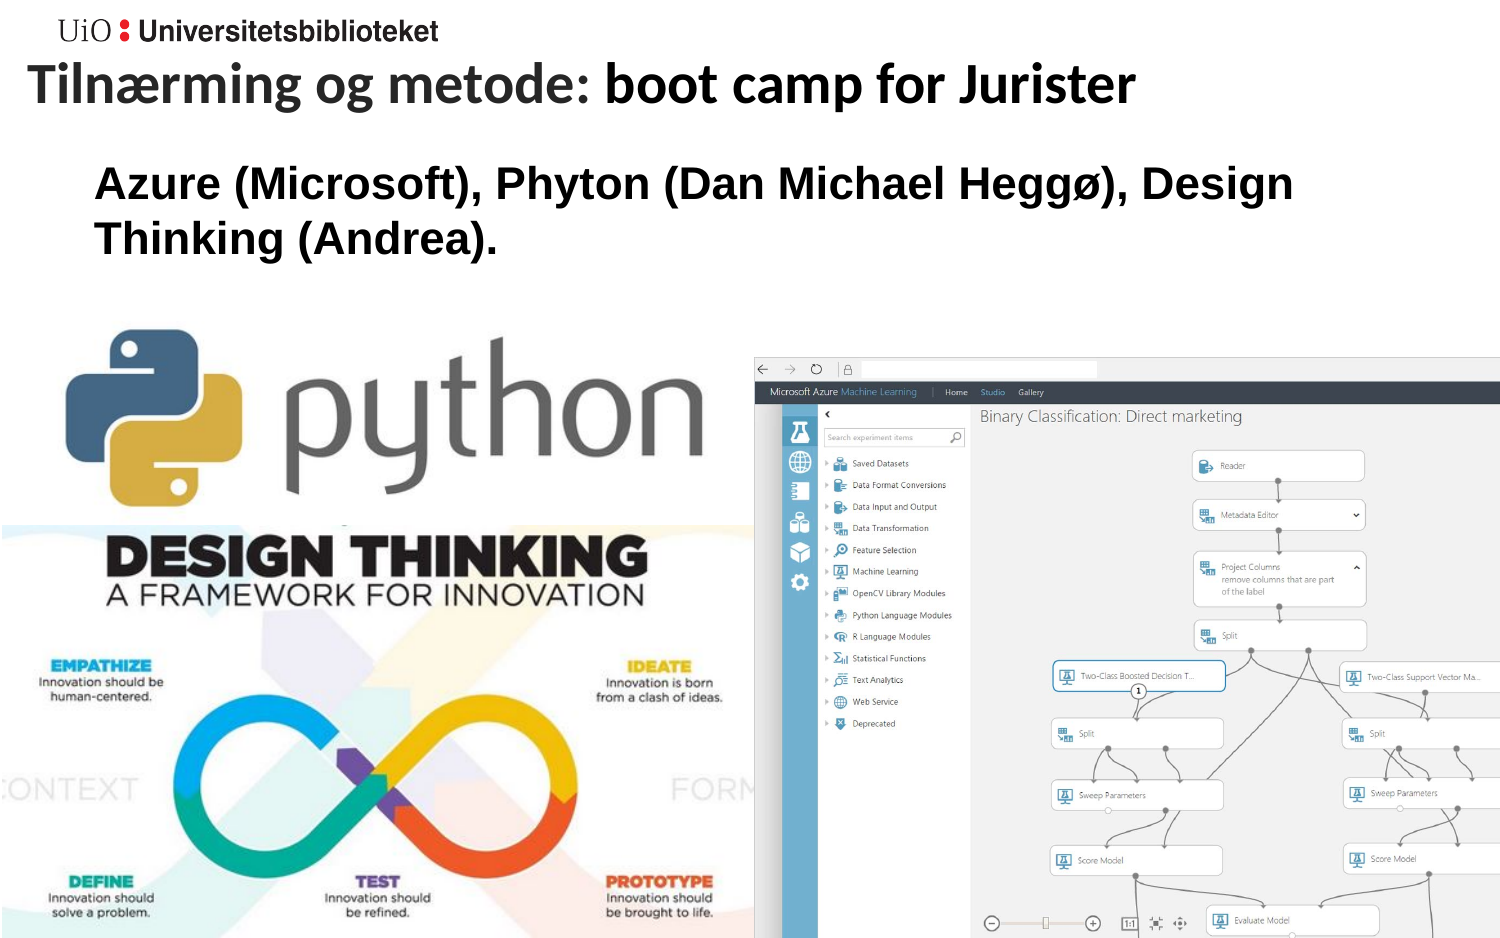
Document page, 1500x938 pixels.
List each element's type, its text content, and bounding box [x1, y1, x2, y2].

text_box Tilnærming og metode: boot camp for Jurister [12, 38, 1488, 123]
list Azure (Microsoft), Phyton (Dan Michael Heggø), Design Thinking (Andrea). [82, 147, 1383, 524]
picture [2, 303, 1500, 938]
picture [58, 19, 438, 38]
